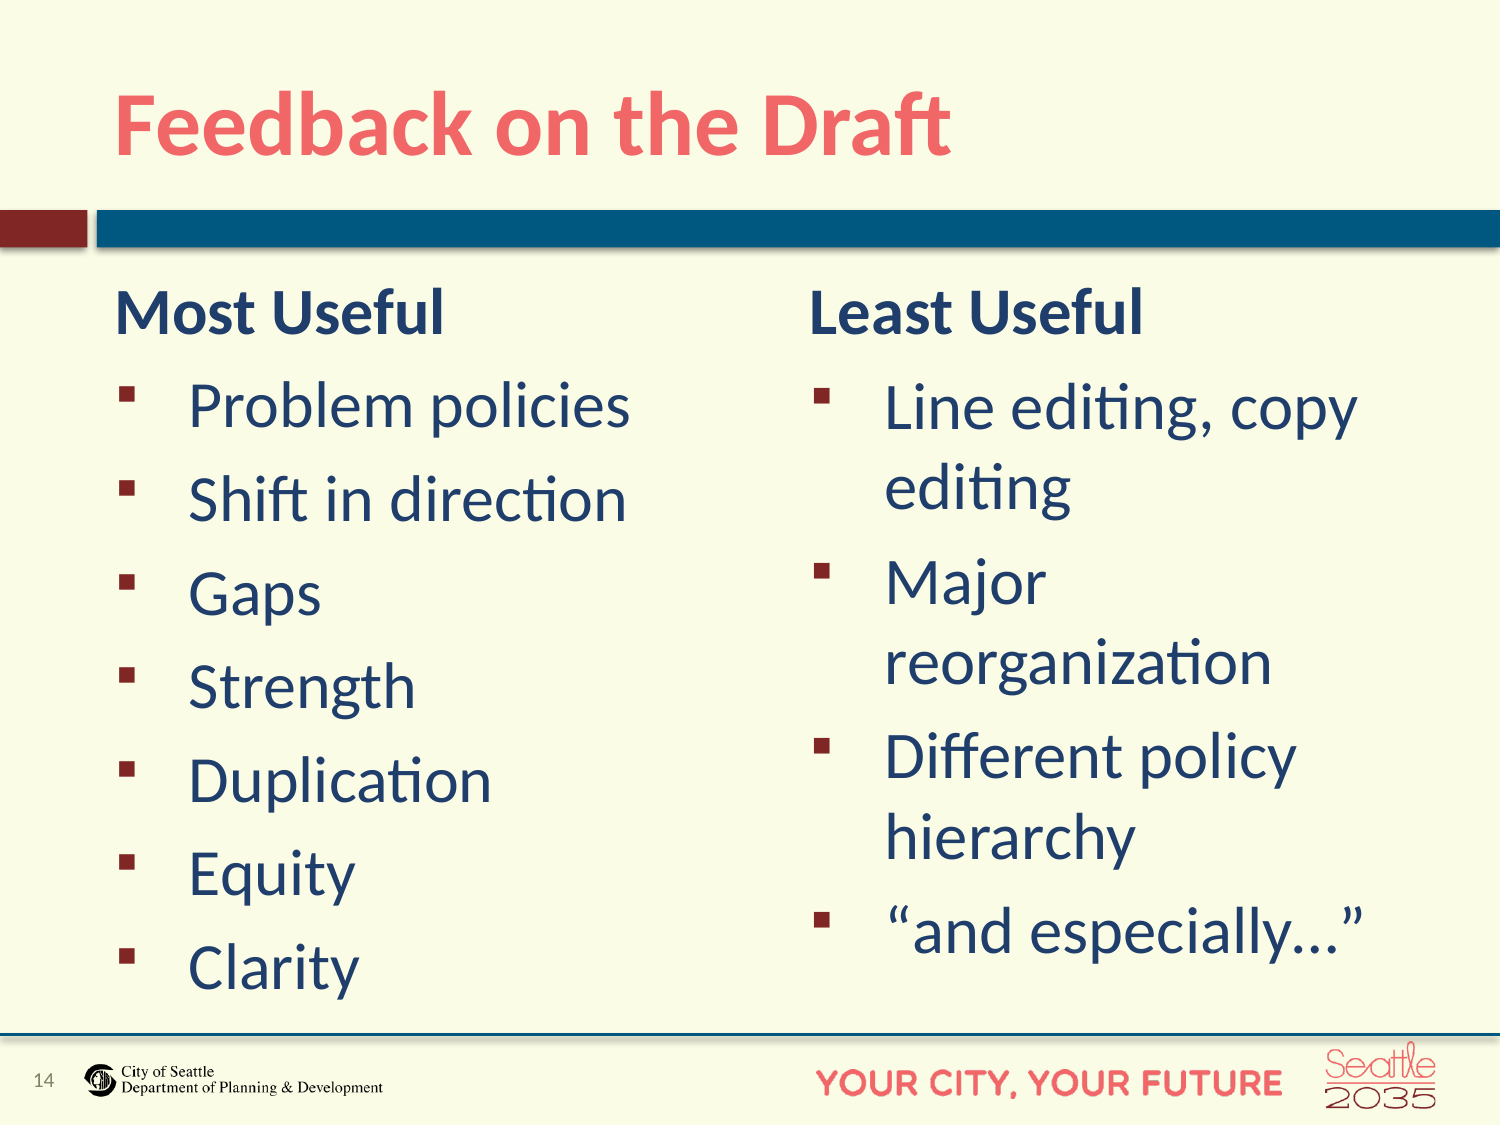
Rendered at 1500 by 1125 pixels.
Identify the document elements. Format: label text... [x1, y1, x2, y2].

list Most Useful Problem policies Shift in direction Gaps Strength Duplication Equity Clarity [99, 260, 738, 1011]
picture [72, 1053, 389, 1103]
list Least Useful Line editing, copy editing Major reorganization Different policy hierarchy “and especially…” [794, 260, 1433, 1011]
title Feedback on the Draft [99, 37, 1438, 200]
picture [1325, 1041, 1436, 1111]
picture [816, 1069, 1282, 1099]
